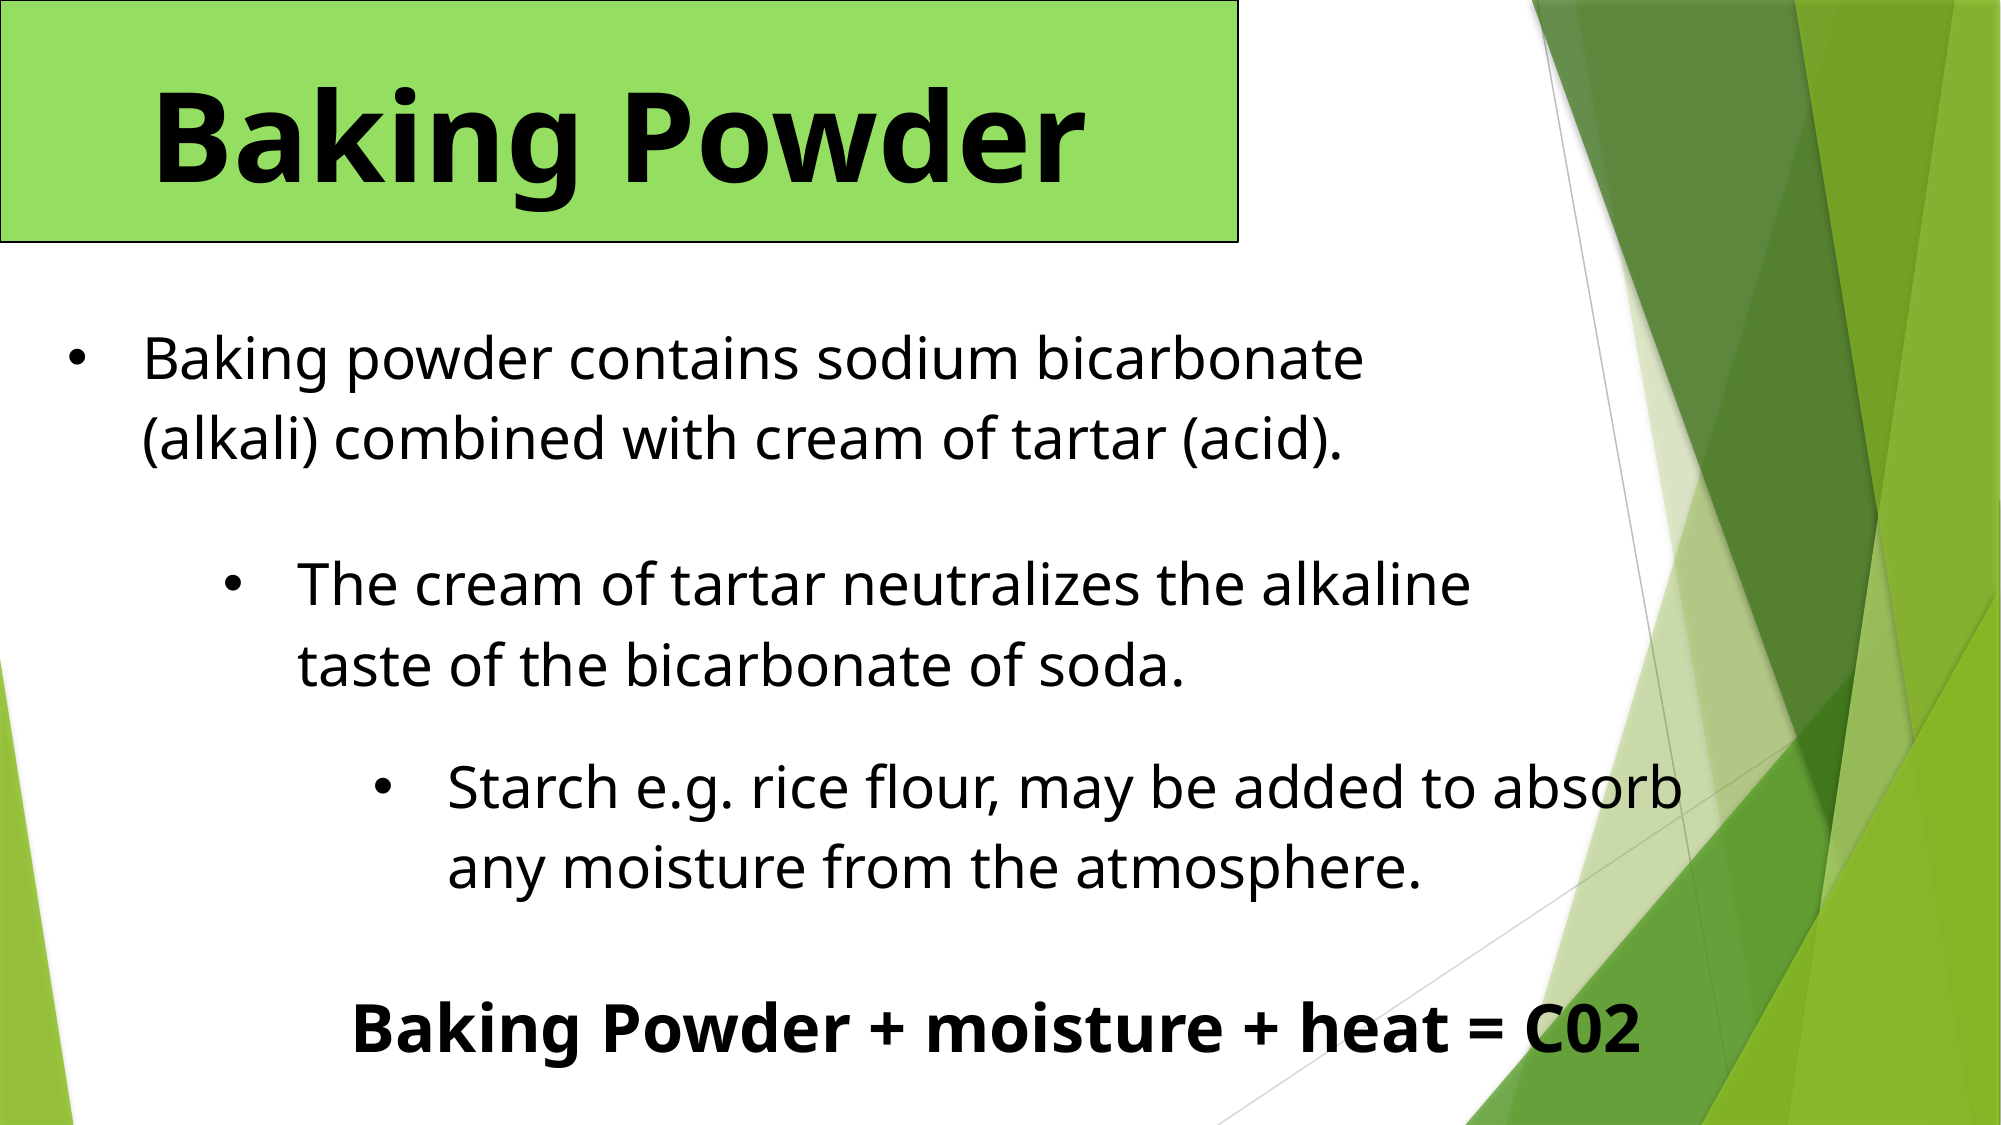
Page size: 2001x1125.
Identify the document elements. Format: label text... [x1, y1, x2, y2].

text_box The cream of tartar neutralizes the alkaline taste of the bicarbonate of soda. [207, 539, 1602, 695]
text_box Baking Powder [0, 0, 1238, 243]
text_box Baking powder contains sodium bicarbonate (alkali) combined with cream of tartar (acid). [52, 281, 1446, 501]
text_box Starch e.g. rice flour, may be added to absorb any moisture from the atmosphere. [357, 725, 1752, 915]
text_box Baking Powder + moisture + heat = C02 [300, 945, 1694, 1094]
